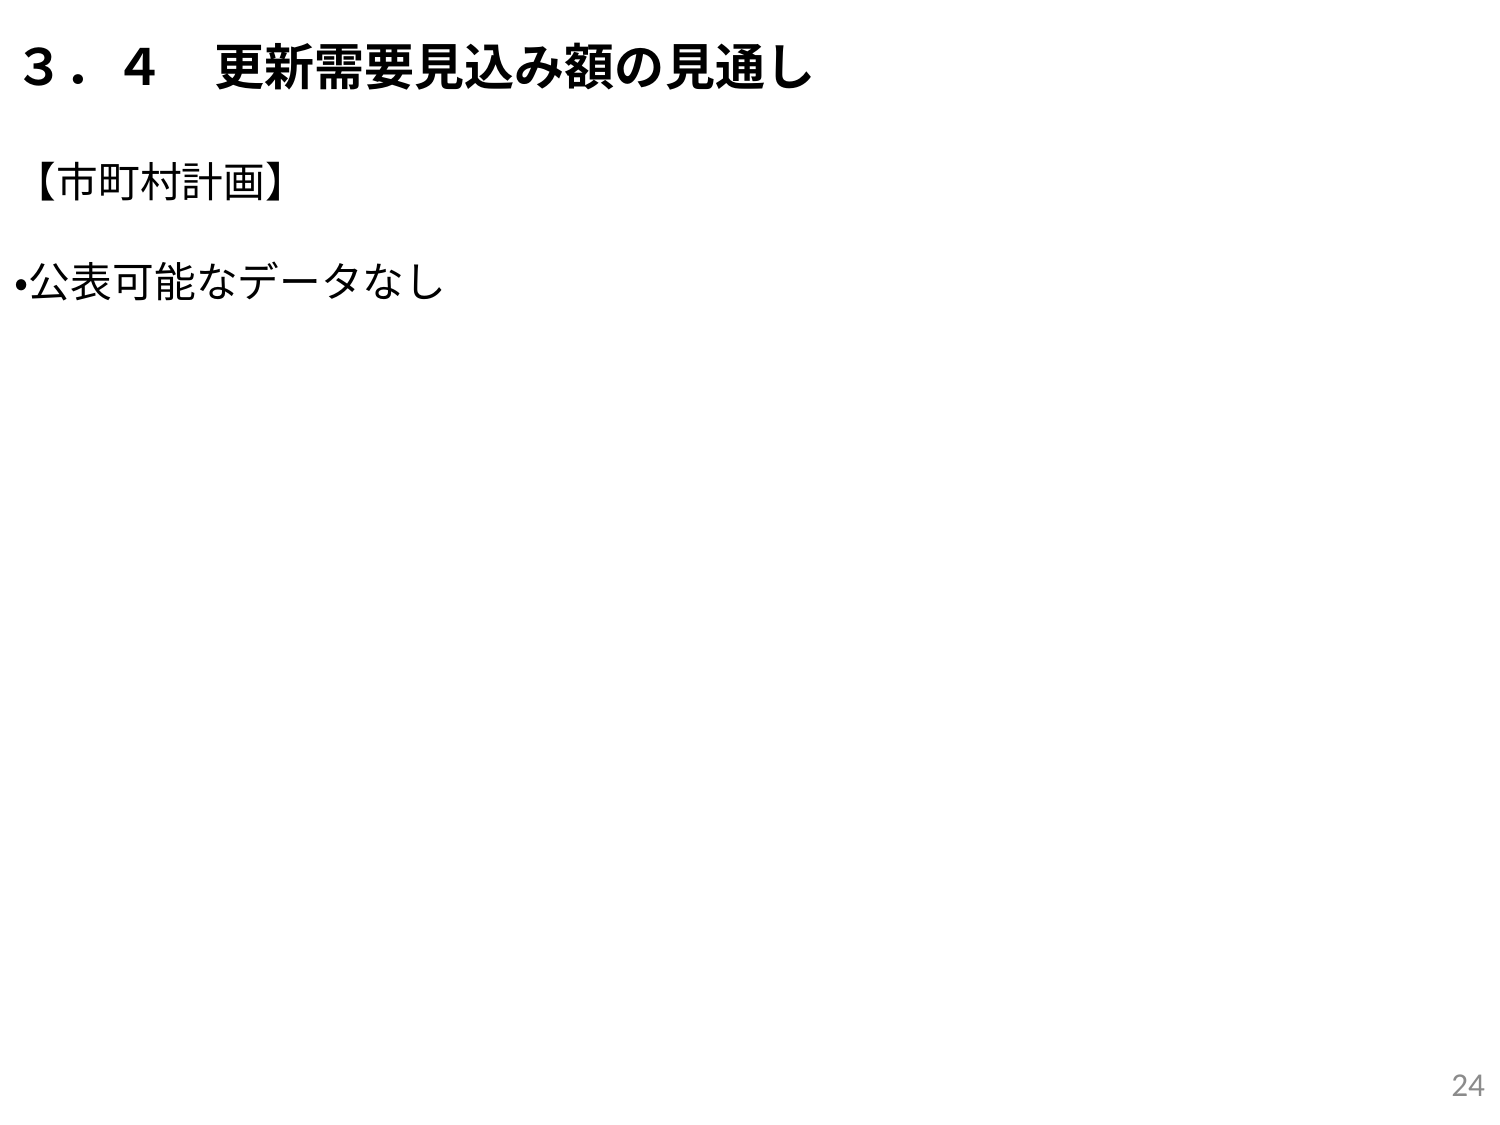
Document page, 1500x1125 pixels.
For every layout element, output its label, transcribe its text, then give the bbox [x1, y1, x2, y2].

text_box ３．４ 更新需要見込み額の見通し 【市町村計画】 ・公表可能なデータなし [0, 28, 1457, 363]
slide_number 24 [1162, 1053, 1500, 1114]
